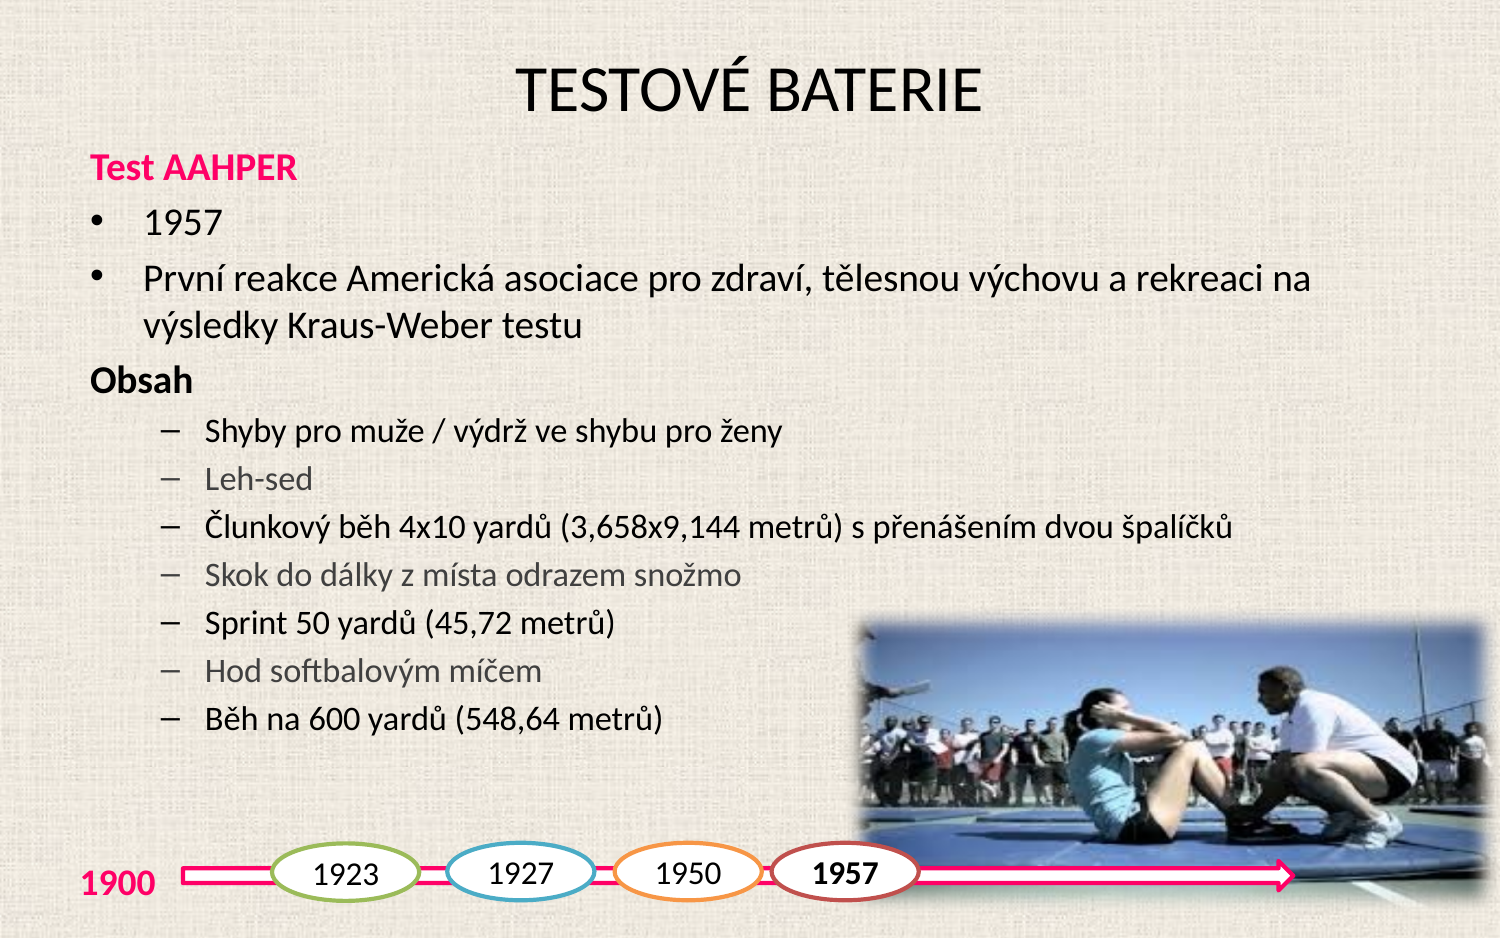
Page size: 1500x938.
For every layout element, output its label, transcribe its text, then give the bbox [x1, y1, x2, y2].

text_box 1927 [471, 840, 571, 848]
picture [844, 606, 1500, 913]
text_box 1950 [638, 840, 738, 848]
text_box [64, 850, 1294, 912]
list Test AAHPER 1957 První reakce Americká asociace pro zdraví, tělesnou výchovu a rekreaci na výsledky Kraus-Weber testu Obsah Shyby pro muže / výdrž ve shybu pro ženy Leh-sed Člunkový běh 4x10 yardů (3,658x9,144 metrů) s přenášením dvou špalíčků Skok do dálky z místa odrazem snožmo Sprint 50 yardů (45,72 metrů) Hod softbalovým míčem Běh na 600 yardů (548,64 metrů) [75, 194, 1425, 753]
text_box 1957 [795, 840, 839, 848]
text_box 1923 [297, 841, 394, 848]
title TESTOVÉ BATERIE [75, 37, 1425, 194]
